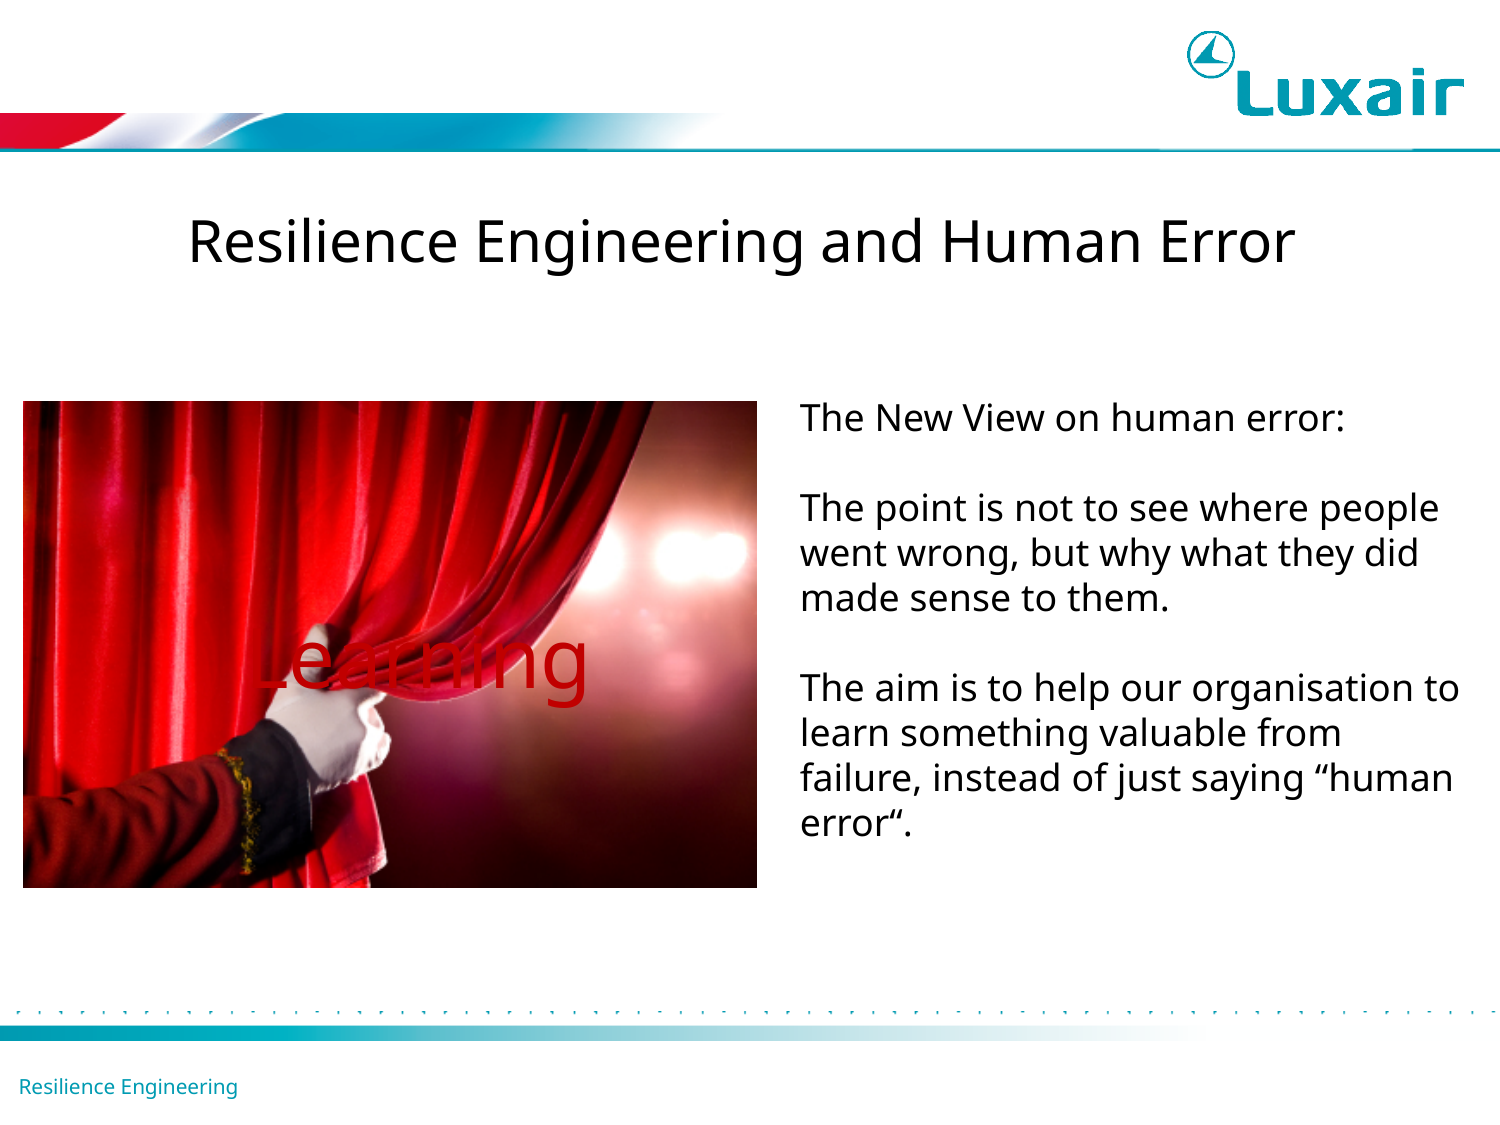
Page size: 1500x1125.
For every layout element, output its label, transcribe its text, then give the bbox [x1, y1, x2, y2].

picture [0, 31, 1500, 152]
text_box Resilience Engineering and Human Error [0, 196, 1500, 281]
picture [23, 401, 757, 888]
picture [0, 1011, 1500, 1041]
text_box The New View on human error: The point is not to see where people went wrong, but why what they did made sense to them. The aim is to help our organisation to learn something valuable from failure, instead of just saying “human error“. [785, 386, 1489, 852]
